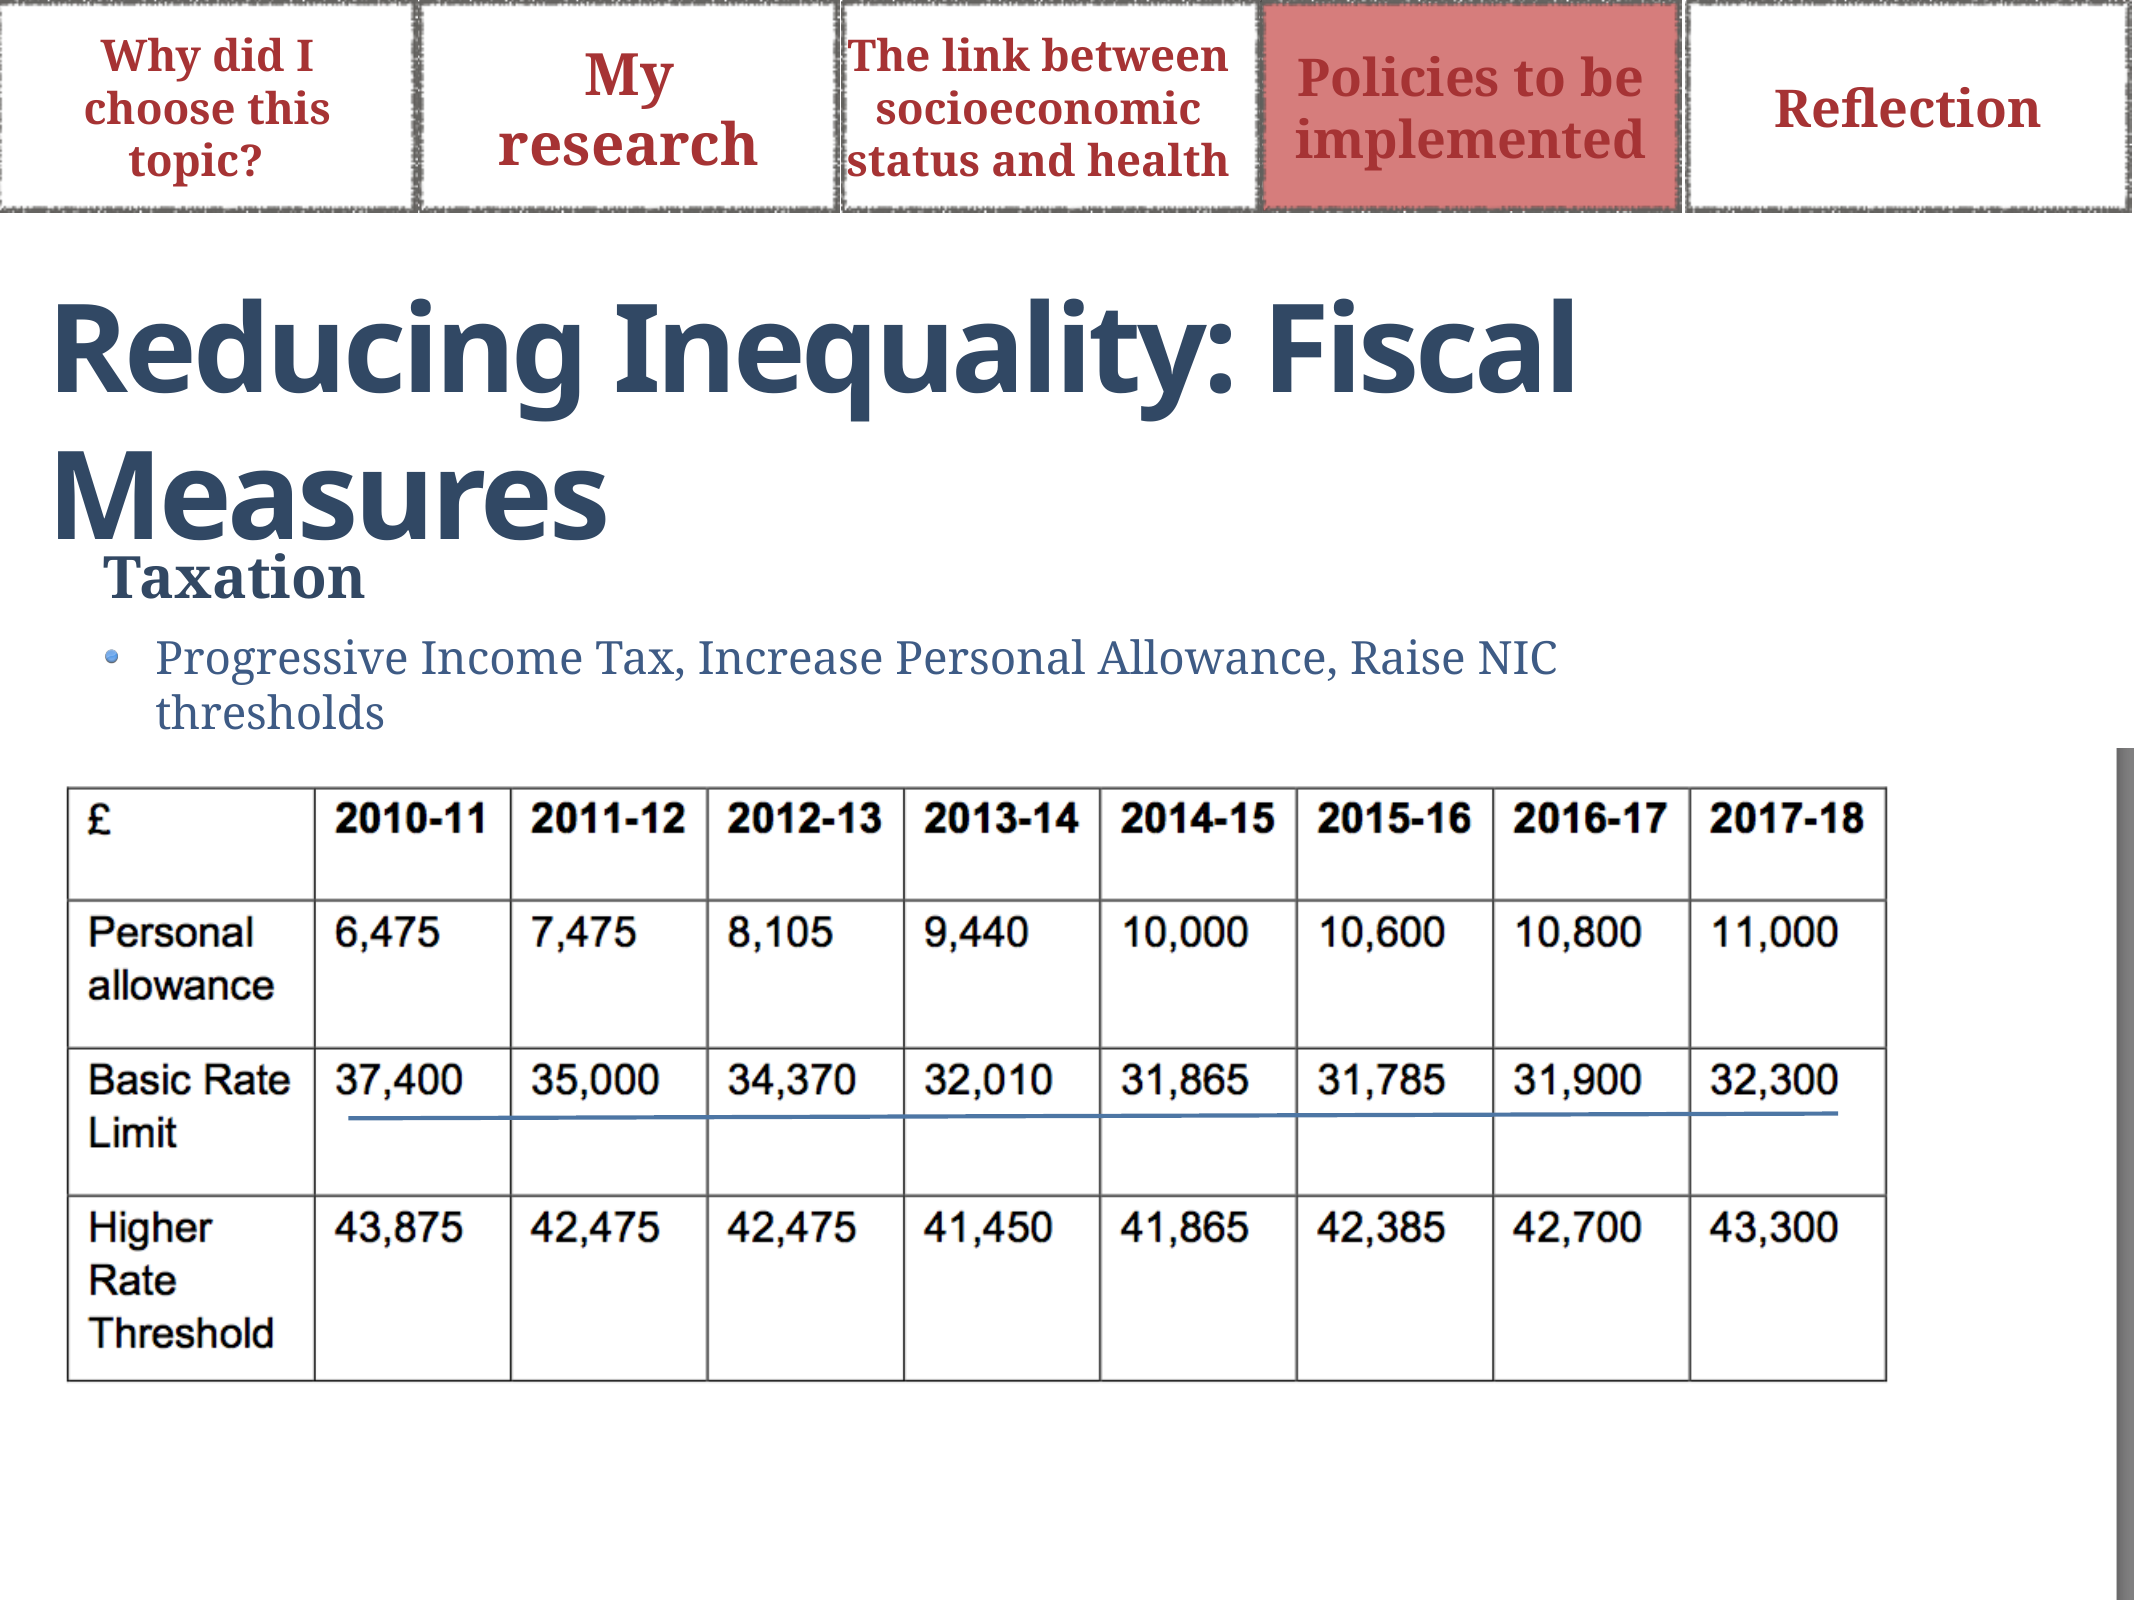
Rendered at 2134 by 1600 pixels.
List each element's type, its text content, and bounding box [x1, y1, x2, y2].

title Reducing Inequality: Fiscal Measures [42, 253, 2061, 580]
picture [0, 0, 840, 214]
text_box Taxation [99, 536, 371, 615]
picture [0, 748, 2134, 1600]
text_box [840, 0, 1260, 214]
list Progressive Income Tax, Increase Personal Allowance, Raise NIC thresholds [99, 623, 1749, 748]
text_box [1260, 0, 1682, 214]
picture [1684, 0, 2132, 214]
picture [104, 648, 119, 664]
